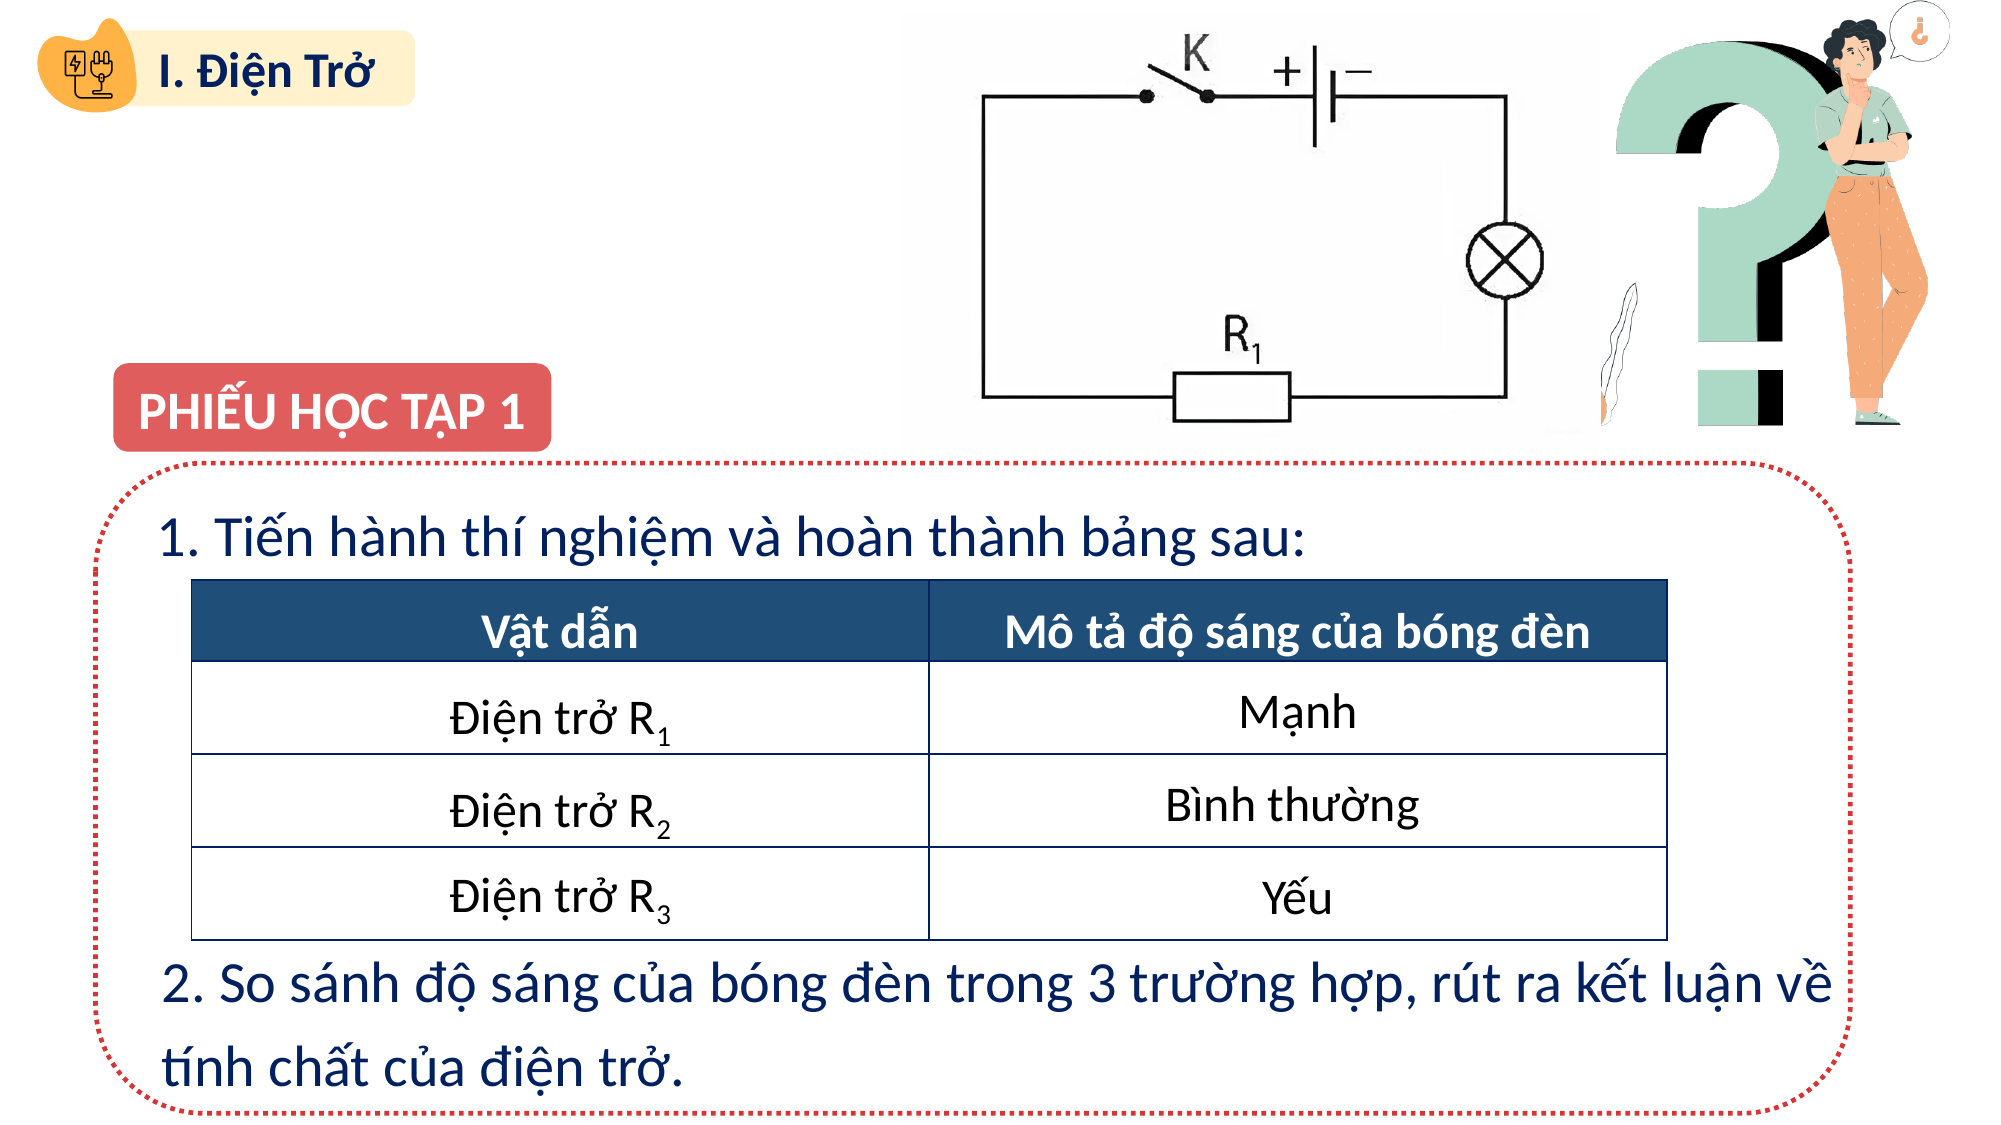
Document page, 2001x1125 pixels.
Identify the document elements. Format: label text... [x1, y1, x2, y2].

table_cell Điện trở R1 [192, 662, 928, 753]
text_box I. Điện Trở [145, 30, 452, 106]
table_cell Yếu [930, 848, 1666, 939]
table_cell Điện trở R2 [192, 755, 928, 846]
table_cell Bình thường [930, 755, 1666, 846]
table_header Vật dẫn [192, 581, 928, 660]
text_box 1. Tiến hành thí nghiệm và hoàn thành bảng sau: [111, 468, 1418, 584]
text_box [141, 1095, 1803, 1115]
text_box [39, 13, 145, 114]
table_cell Điện trở R3 [192, 848, 928, 939]
table_cell Mạnh [930, 662, 1666, 753]
text_box [170, 462, 1852, 933]
table_header Mô tả độ sáng của bóng đèn [930, 581, 1666, 660]
text_box 2. So sánh độ sáng của bóng đèn trong 3 trường hợp, rút ra kết luận về tính chất của điện trở. [116, 933, 1853, 1095]
text_box [94, 514, 191, 1070]
text_box PHIẾU HỌC TẬP 1 [113, 363, 552, 452]
picture [902, 0, 1950, 454]
